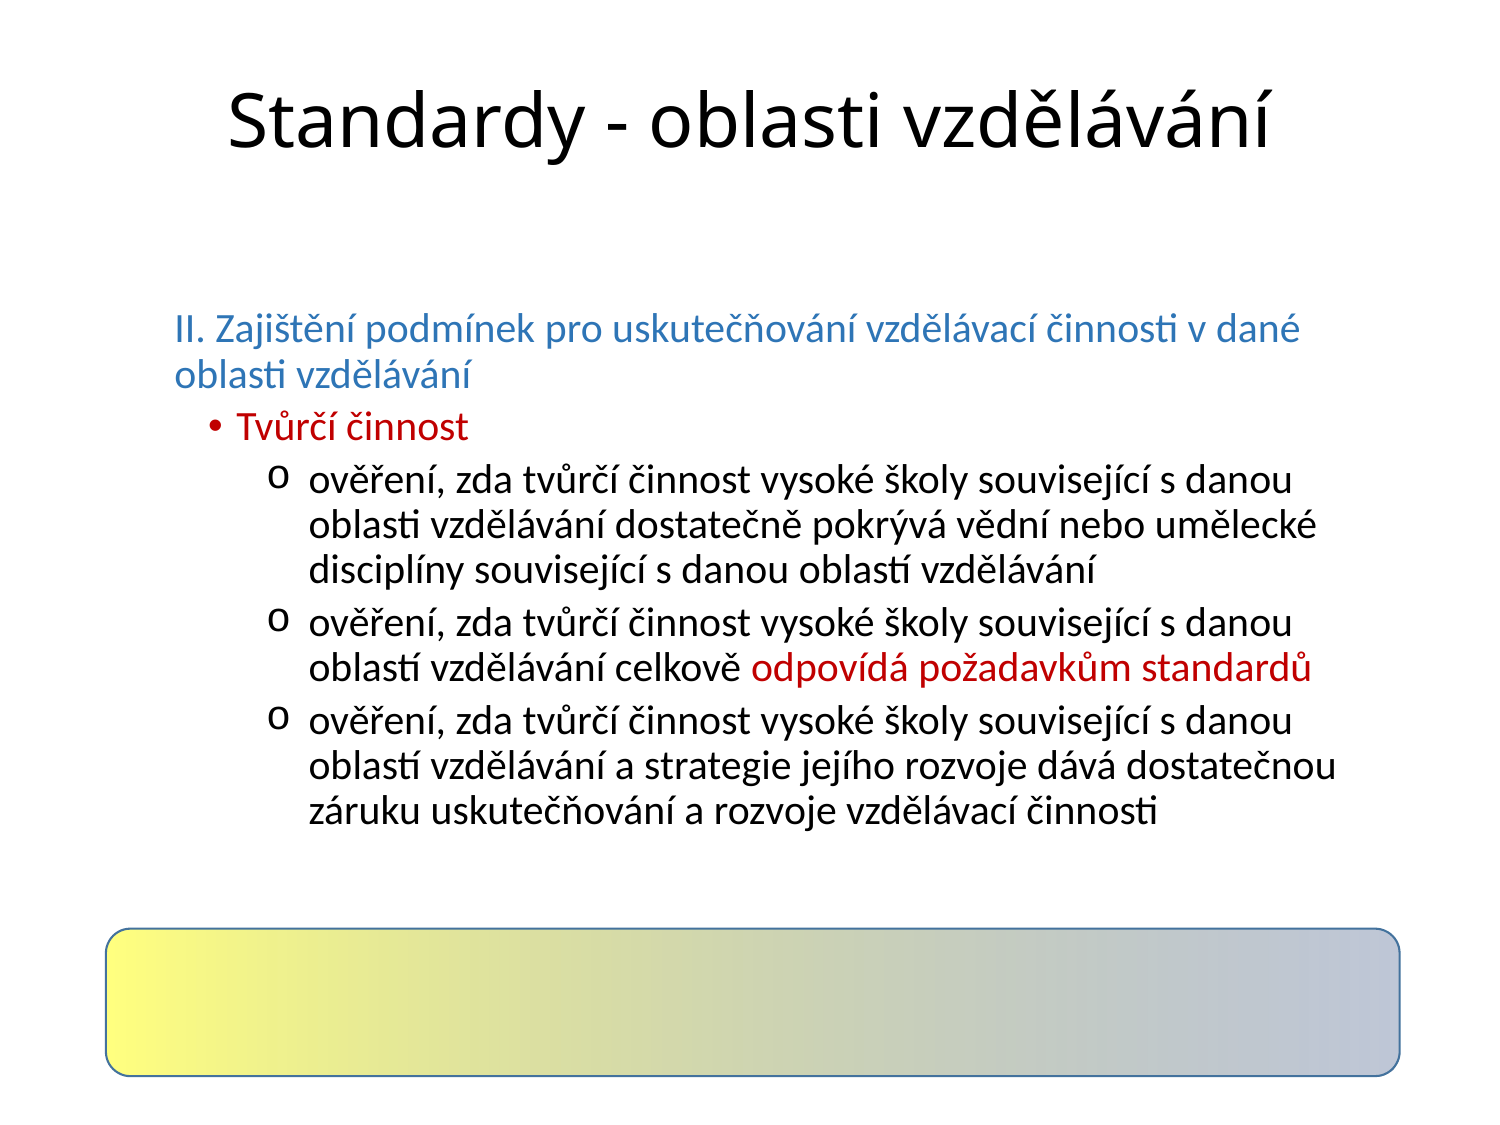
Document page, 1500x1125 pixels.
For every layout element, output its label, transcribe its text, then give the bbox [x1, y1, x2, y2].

text_box [104, 927, 1401, 1078]
title Standardy - oblasti vzdělávání [103, 59, 1397, 278]
list II. Zajištění podmínek pro uskutečňování vzdělávací činnosti v dané oblasti vzdělávání Tvůrčí činnost ověření, zda tvůrčí činnost vysoké školy související s danou oblasti vzdělávání dostatečně pokrývá vědní nebo umělecké disciplíny související s danou oblastí vzdělávání ověření, zda tvůrčí činnost vysoké školy související s danou oblastí vzdělávání celkově odpovídá požadavkům standardů ověření, zda tvůrčí činnost vysoké školy související s danou oblastí vzdělávání a strategie jejího rozvoje dává dostatečnou záruku uskutečňování a rozvoje vzdělávací činnosti [103, 299, 1397, 905]
